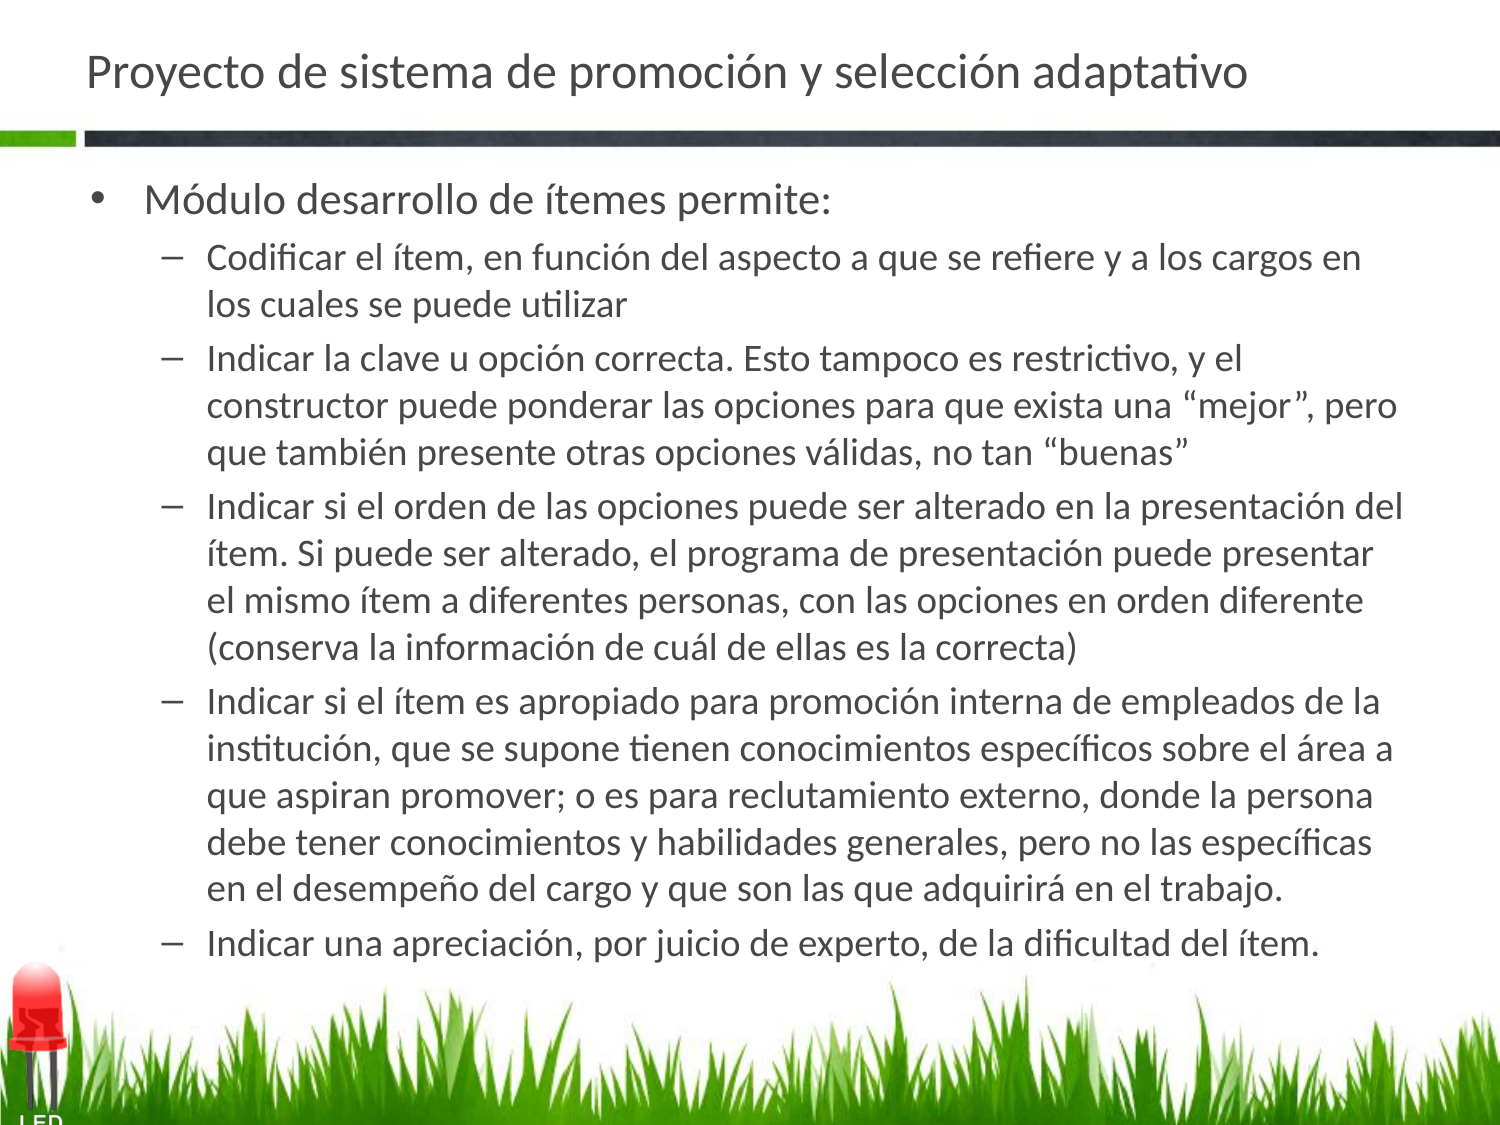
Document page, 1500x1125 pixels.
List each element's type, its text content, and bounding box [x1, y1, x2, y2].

title Proyecto de sistema de promoción y selección adaptativo [71, 12, 1450, 125]
picture [0, 0, 1500, 1125]
list Módulo desarrollo de ítemes permite: Codificar el ítem, en función del aspecto a que se refiere y a los cargos en los cuales se puede utilizar Indicar la clave u opción correcta. Esto tampoco es restrictivo, y el constructor puede ponderar las opciones para que exista una “mejor”, pero que también presente otras opciones válidas, no tan “buenas” Indicar si el orden de las opciones puede ser alterado en la presentación del ítem. Si puede ser alterado, el programa de presentación puede presentar el mismo ítem a diferentes personas, con las opciones en orden diferente (conserva la información de cuál de ellas es la correcta) Indicar si el ítem es apropiado para promoción interna de empleados de la institución, que se supone tienen conocimientos específicos sobre el área a que aspiran promover; o es para reclutamiento externo, donde la persona debe tener conocimientos y habilidades generales, pero no las específicas en el desempeño del cargo y que son las que adquirirá en el trabajo. Indicar una apreciación, por juicio de experto, de la dificultad del ítem. [75, 162, 1425, 1005]
